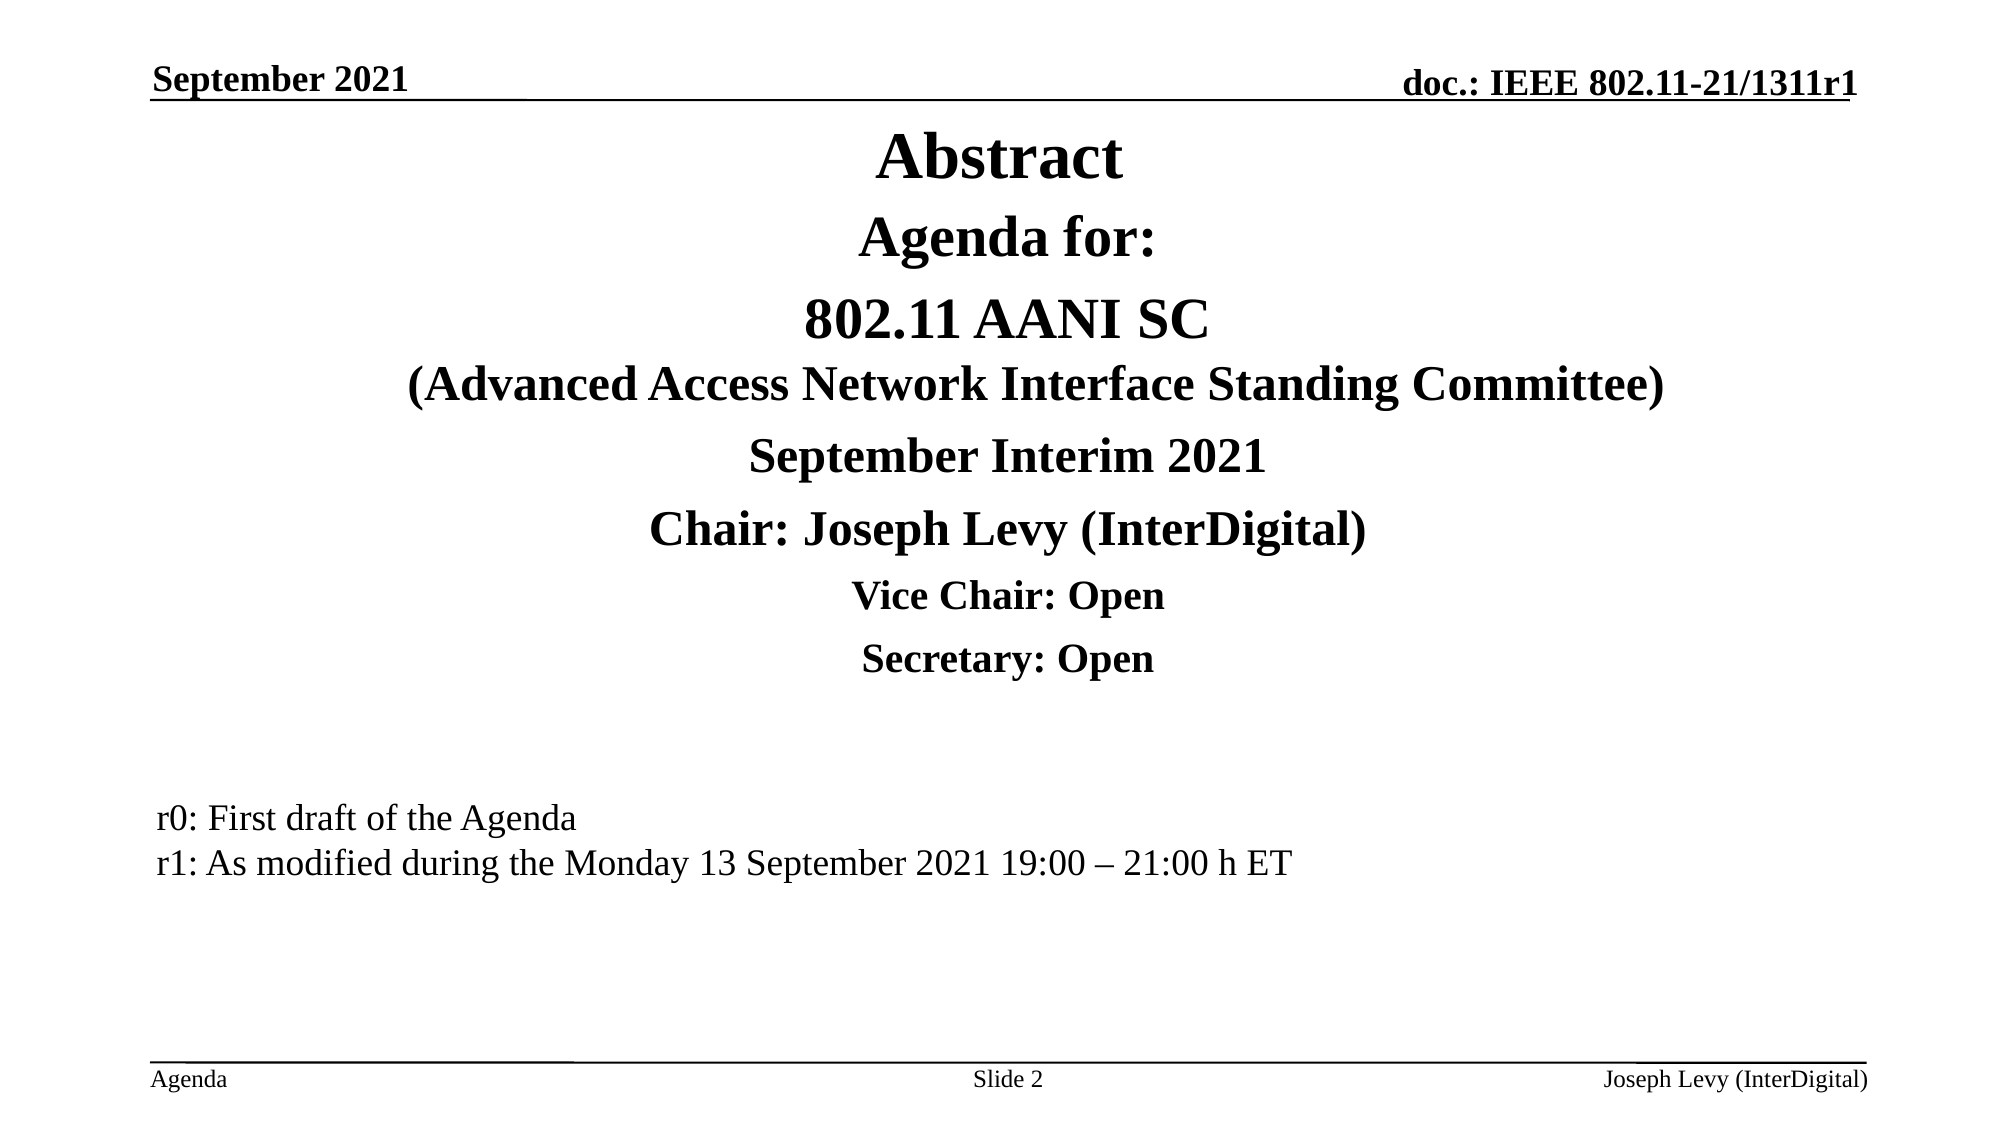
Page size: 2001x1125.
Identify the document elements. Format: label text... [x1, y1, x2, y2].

title Abstract [149, 112, 1850, 190]
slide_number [152, 54, 563, 100]
slide_number Slide 2 [950, 1061, 1067, 1123]
footer Joseph Levy (InterDigital) [1171, 1061, 1869, 1093]
list Agenda for: 802.11 AANI SC (Advanced Access Network Interface Standing Committee) September Interim 2021 Chair: Joseph Levy (InterDigital) Vice Chair: Open Secretary: Open [133, 190, 1884, 761]
text_box r0: First draft of the Agenda r1: As modified during the Monday 13 September 2021 19:00 – 21:00 h ET [141, 785, 1913, 890]
